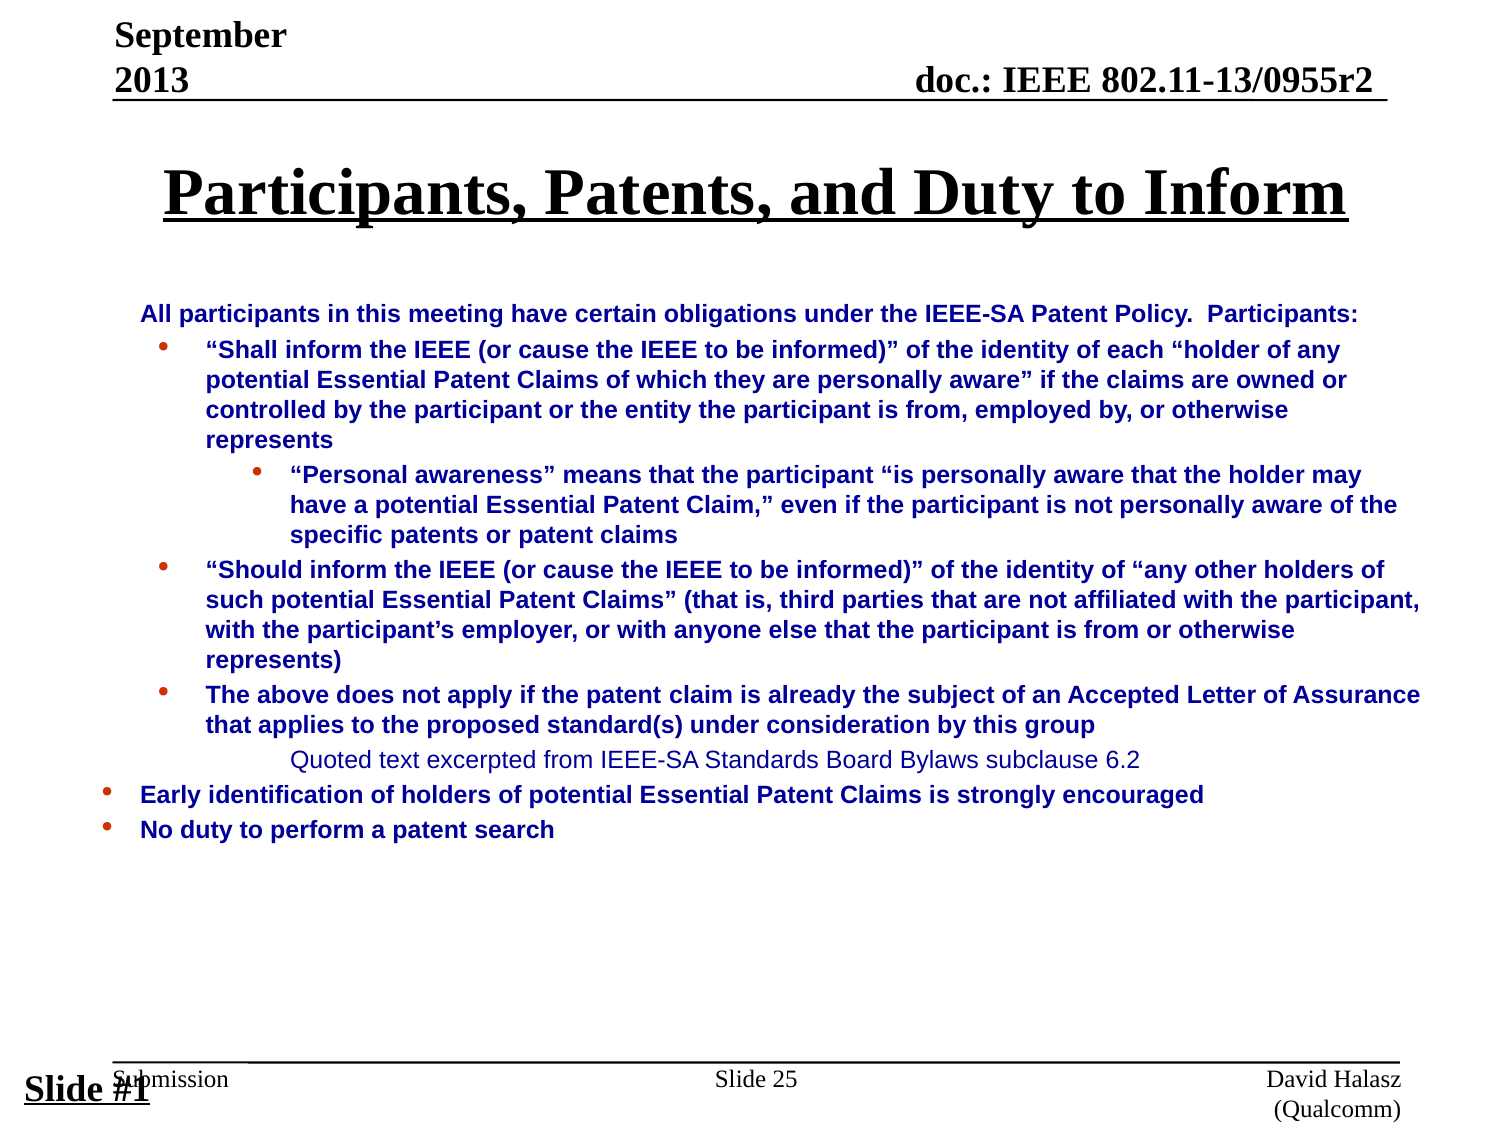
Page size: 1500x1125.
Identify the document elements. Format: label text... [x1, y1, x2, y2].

text_box All participants in this meeting have certain obligations under the IEEE-SA Patent Policy. Participants: “Shall inform the IEEE (or cause the IEEE to be informed)” of the identity of each “holder of any potential Essential Patent Claims of which they are personally aware” if the claims are owned or controlled by the participant or the entity the participant is from, employed by, or otherwise represents “Personal awareness” means that the participant “is personally aware that the holder may have a potential Essential Patent Claim,” even if the participant is not personally aware of the specific patents or patent claims “Should inform the IEEE (or cause the IEEE to be informed)” of the identity of “any other holders of such potential Essential Patent Claims” (that is, third parties that are not affiliated with the participant, with the participant’s employer, or with anyone else that the participant is from or otherwise represents) The above does not apply if the patent claim is already the subject of an Accepted Letter of Assurance that applies to the proposed standard(s) under consideration by this group Quoted text excerpted from IEEE-SA Standards Board Bylaws subclause 6.2 Early identification of holders of potential Essential Patent Claims is strongly encouraged No duty to perform a patent search [87, 262, 1438, 913]
footer David Halasz (Qualcomm) [1264, 1061, 1402, 1093]
slide_number Slide 25 [712, 1061, 800, 1093]
title Participants, Patents, and Duty to Inform [62, 137, 1451, 238]
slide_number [114, 54, 333, 101]
text_box Slide #1 [9, 1056, 166, 1116]
text_box [87, 37, 1438, 163]
